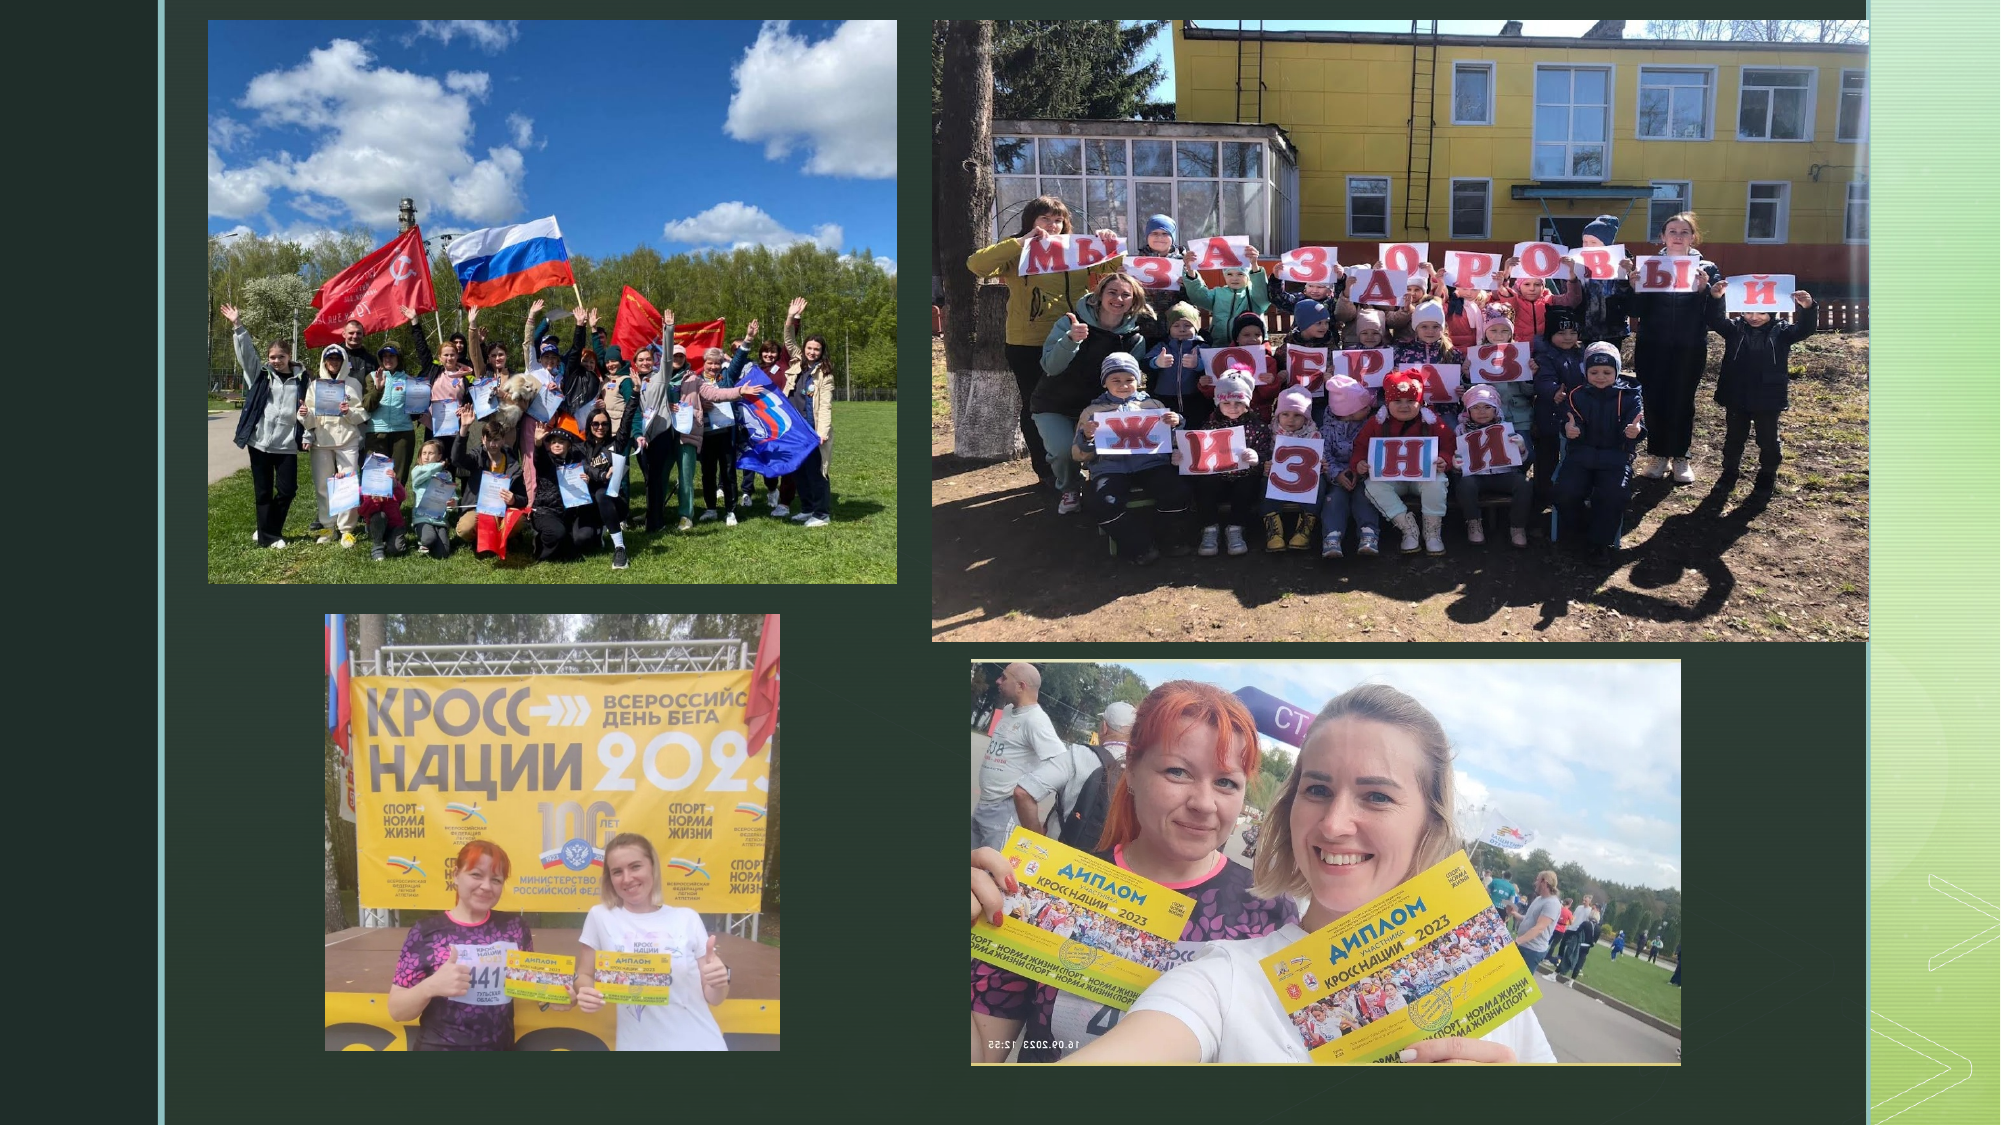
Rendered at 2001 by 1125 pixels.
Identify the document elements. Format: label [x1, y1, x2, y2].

picture [325, 613, 780, 1051]
picture [1871, 0, 2001, 1125]
picture [208, 20, 897, 584]
picture [971, 659, 1681, 1066]
picture [932, 20, 1869, 642]
